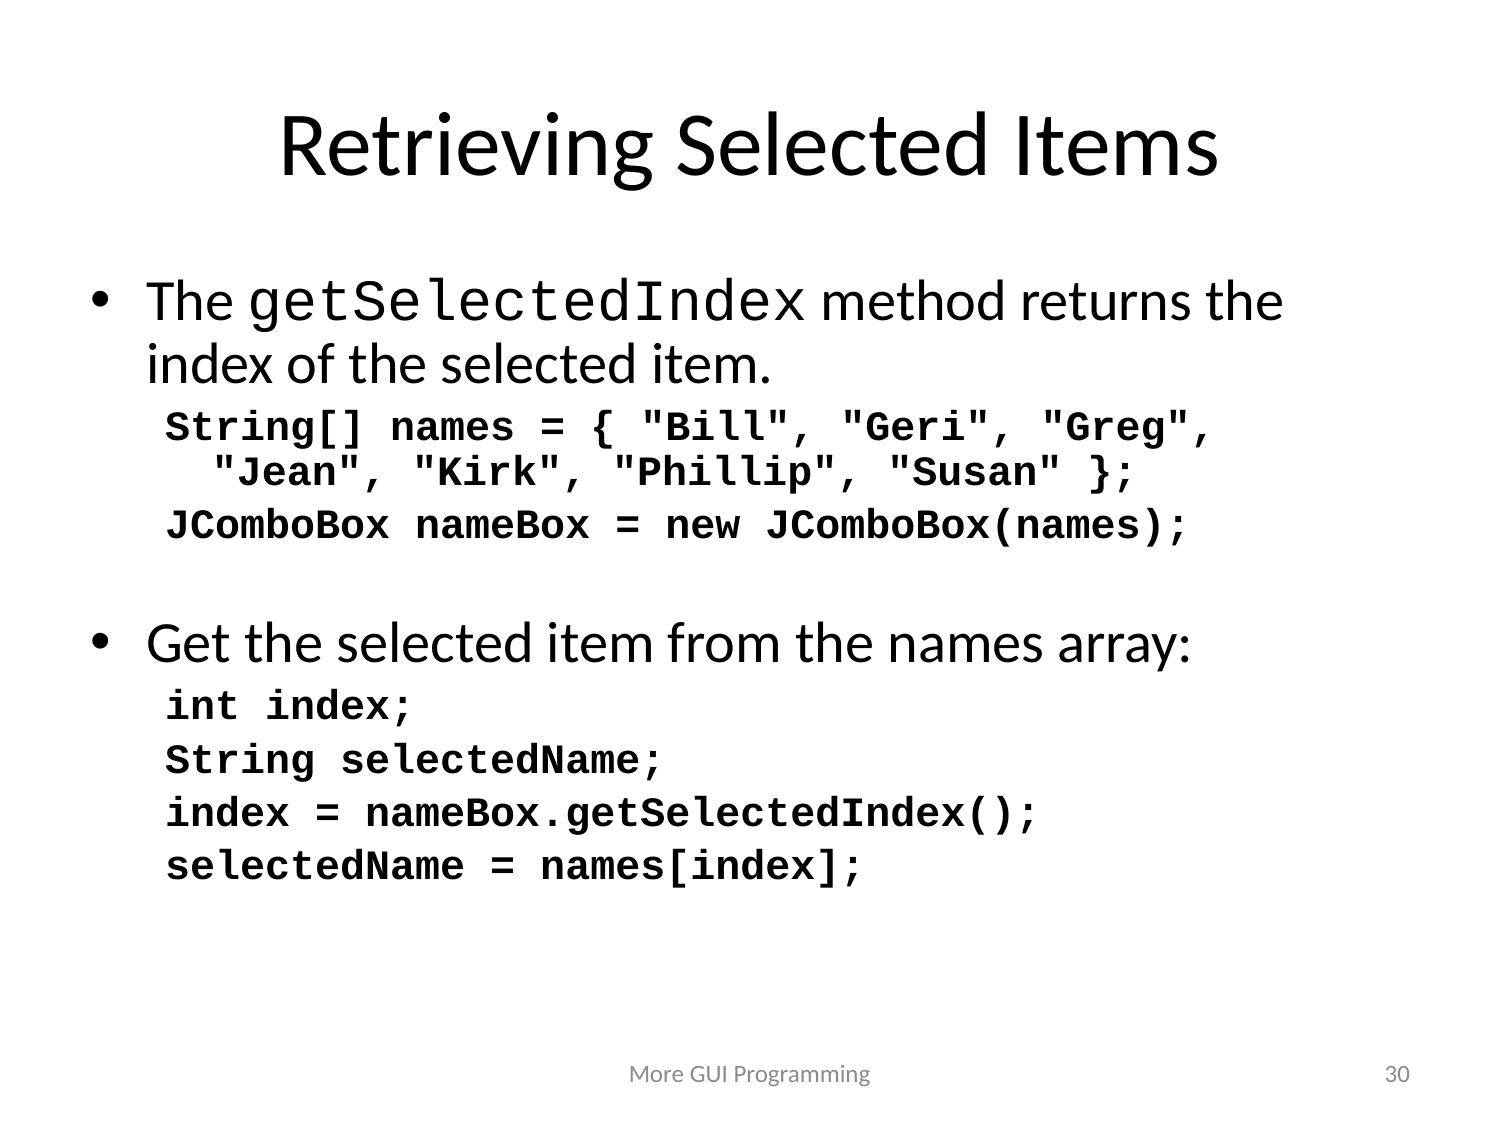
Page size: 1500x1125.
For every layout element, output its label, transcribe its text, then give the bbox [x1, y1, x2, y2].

slide_number 30 [1074, 1042, 1425, 1103]
title Retrieving Selected Items [75, 45, 1425, 233]
list The getSelectedIndex method returns the index of the selected item. String[] names = { "Bill", "Geri", "Greg", "Jean", "Kirk", "Phillip", "Susan" }; JComboBox nameBox = new JComboBox(names); Get the selected item from the names array: int index; String selectedName; index = nameBox.getSelectedIndex(); selectedName = names[index]; [75, 262, 1425, 1005]
footer More GUI Programming [512, 1042, 988, 1103]
